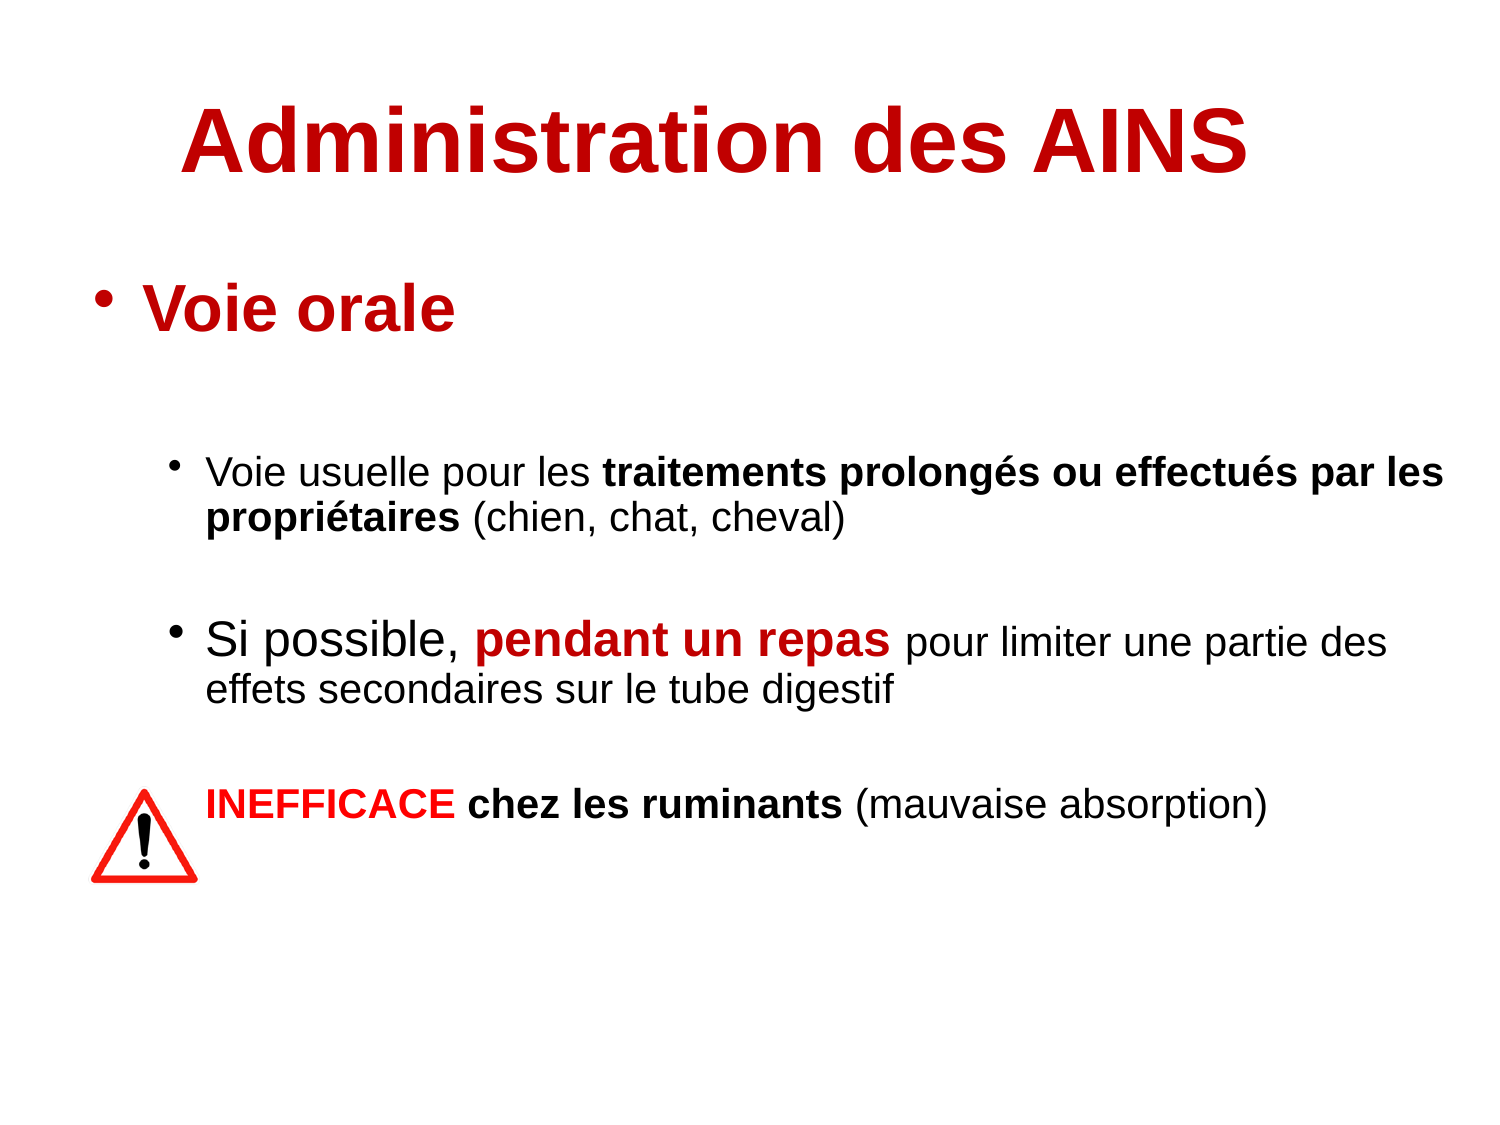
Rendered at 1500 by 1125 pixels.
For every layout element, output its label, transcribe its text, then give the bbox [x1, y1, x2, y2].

picture [88, 786, 200, 886]
title Administration des AINS [78, 42, 1354, 244]
subtitle Voie orale Voie usuelle pour les traitements prolongés ou effectués par les propriétaires (chien, chat, cheval) Si possible, pendant un repas pour limiter une partie des effets secondaires sur le tube digestif INEFFICACE chez les ruminants (mauvaise absorption) [78, 267, 1464, 917]
